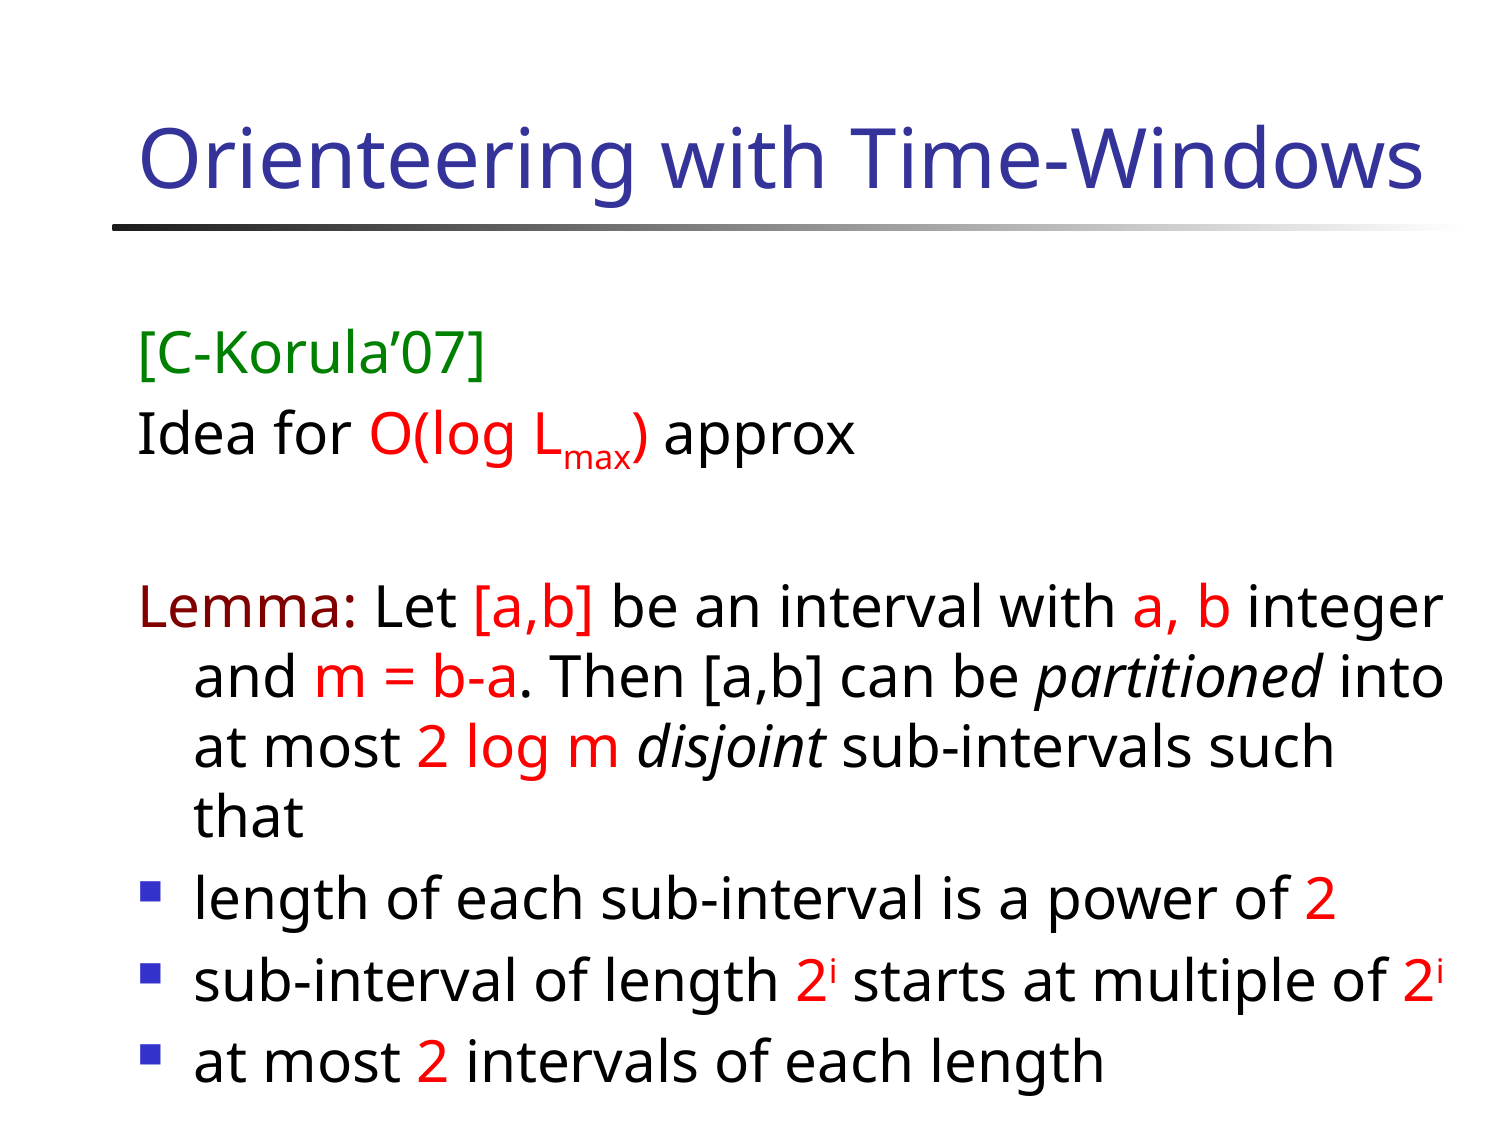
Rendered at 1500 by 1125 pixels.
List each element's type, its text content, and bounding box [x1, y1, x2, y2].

list [C-Korula’07] Idea for O(log Lmax) approx Lemma: Let [a,b] be an interval with a, b integer and m = b-a. Then [a,b] can be partitioned into at most 2 log m disjoint sub-intervals such that length of each sub-interval is a power of 2 sub-interval of length 2i starts at multiple of 2i at most 2 intervals of each length [122, 306, 1465, 1038]
title Orienteering with Time-Windows [122, 25, 1465, 214]
